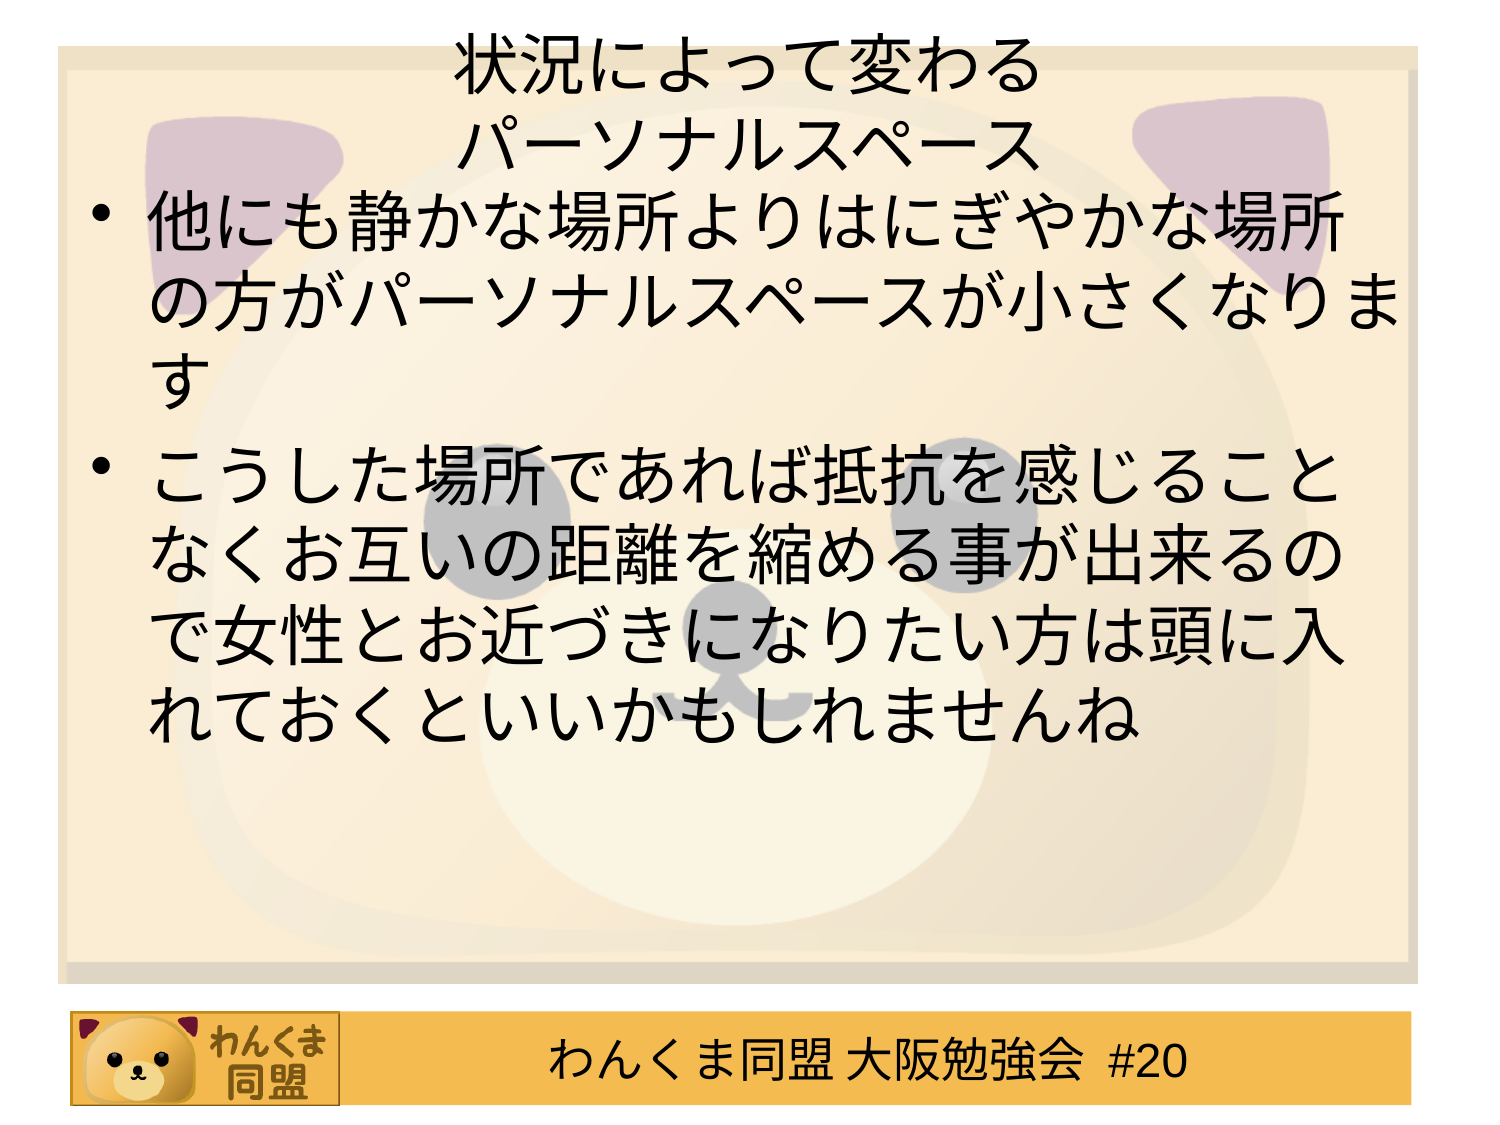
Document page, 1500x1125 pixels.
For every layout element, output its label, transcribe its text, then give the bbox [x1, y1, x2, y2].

picture [58, 46, 1418, 984]
picture [70, 1011, 340, 1106]
title 状況によって変わる パーソナルスペース [74, 44, 1426, 162]
list 他にも静かな場所よりはにぎやかな場所の方がパーソナルスペースが小さくなります こうした場所であれば抵抗を感じることなくお互いの距離を縮める事が出来るので女性とお近づきになりたい方は頭に入れておくといいかもしれませんね [74, 172, 1426, 1006]
